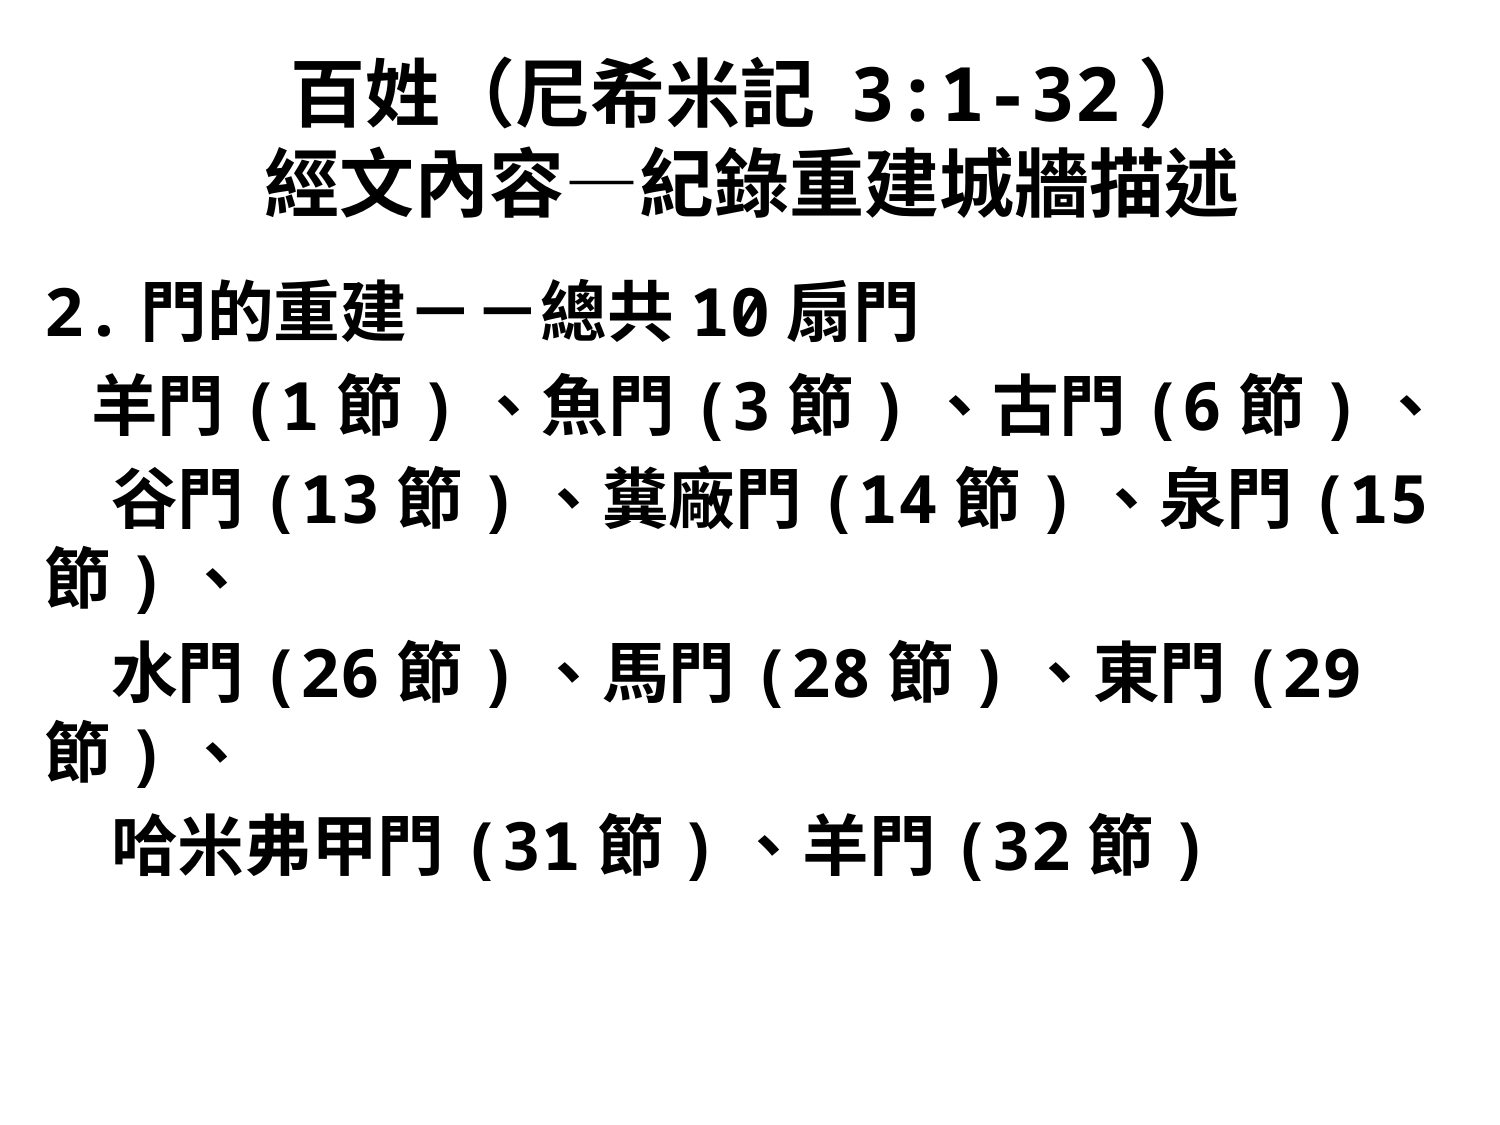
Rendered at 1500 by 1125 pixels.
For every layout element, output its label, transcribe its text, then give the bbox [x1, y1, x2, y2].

list 2.門的重建－－總共10扇門 羊門(1節)、魚門(3節)、古門(6節)、 谷門(13節)、糞廠門(14節)、泉門(15節)、 水門(26節)、馬門(28節)、東門(29節)、 哈米弗甲門(31節)、羊門(32節) [29, 262, 1471, 1005]
title 百姓（尼希米記 3:1-32） 經文內容—紀錄重建城牆描述 [76, 42, 1427, 231]
